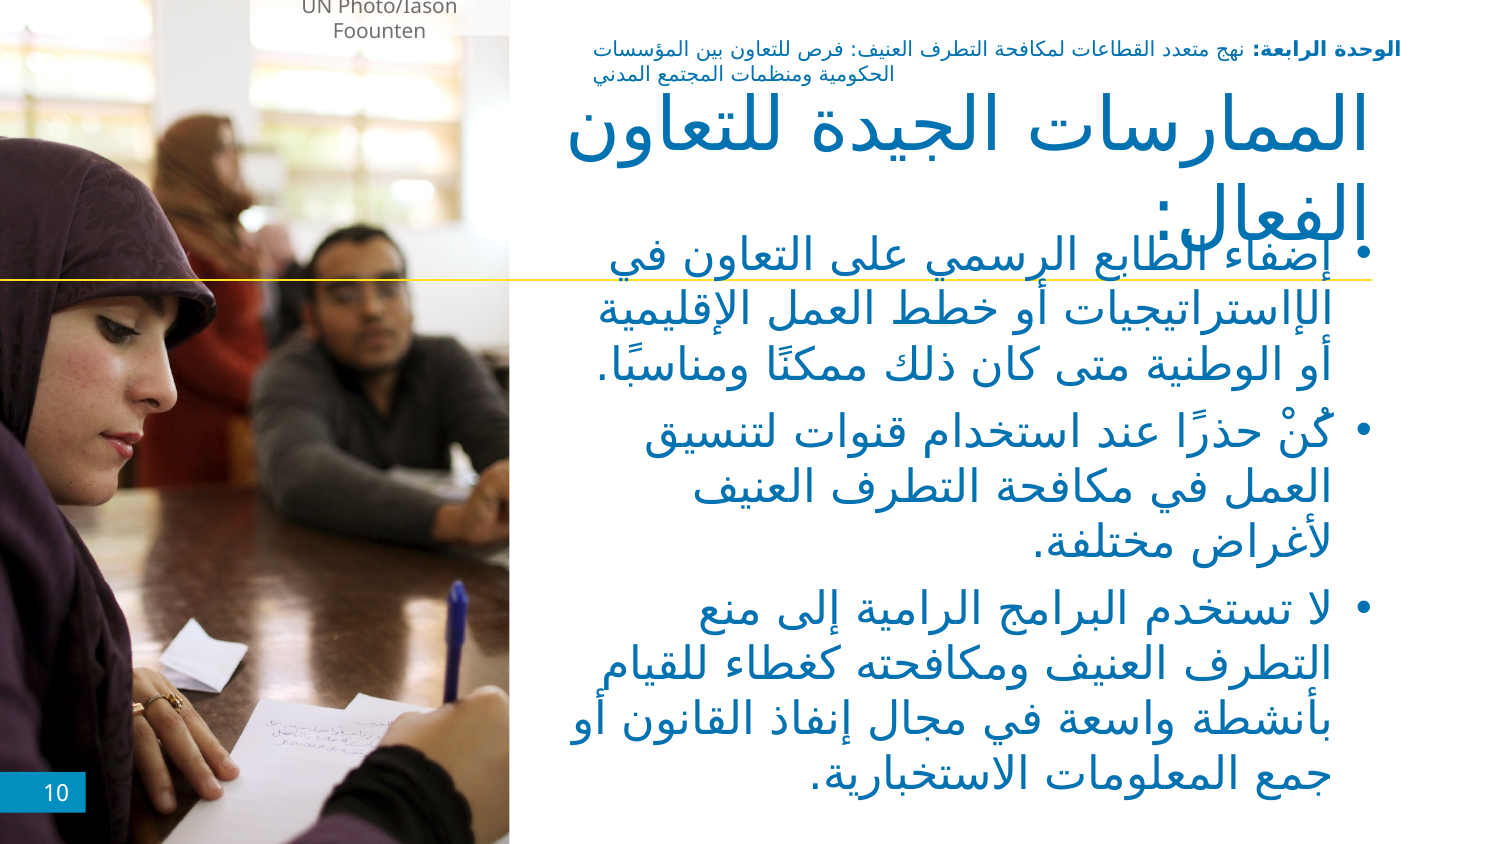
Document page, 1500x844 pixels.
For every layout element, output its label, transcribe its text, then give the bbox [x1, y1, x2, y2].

text_box الممارسات الجيدة للتعاون الفعال: [551, 74, 1372, 255]
text_box إضفاء الطابع الرسمي على التعاون في الإاستراتيجيات أو خطط العمل الإقليمية أو الوطنية متى كان ذلك ممكنًا ومناسبًا. كُنْ حذرًا عند استخدام قنوات لتنسيق العمل في مكافحة التطرف العنيف لأغراض مختلفة. لا تستخدم البرامج الرامية إلى منع التطرف العنيف ومكافحته كغطاء للقيام بأنشطة واسعة في مجال إنفاذ القانون أو جمع المعلومات الاستخبارية. [561, 255, 1372, 279]
picture [0, 0, 510, 279]
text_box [0, 771, 86, 813]
picture [0, 281, 510, 844]
text_box الوحدة الرابعة: نهج متعدد القطاعات لمكافحة التطرف العنيف: فرص للتعاون بين المؤسسات الحكومية ومنظمات المجتمع المدني [578, 28, 1464, 76]
text_box إضفاء الطابع الرسمي على التعاون في الإاستراتيجيات أو خطط العمل الإقليمية أو الوطنية متى كان ذلك ممكنًا ومناسبًا. كُنْ حذرًا عند استخدام قنوات لتنسيق العمل في مكافحة التطرف العنيف لأغراض مختلفة. لا تستخدم البرامج الرامية إلى منع التطرف العنيف ومكافحته كغطاء للقيام بأنشطة واسعة في مجال إنفاذ القانون أو جمع المعلومات الاستخبارية. [561, 281, 1372, 799]
